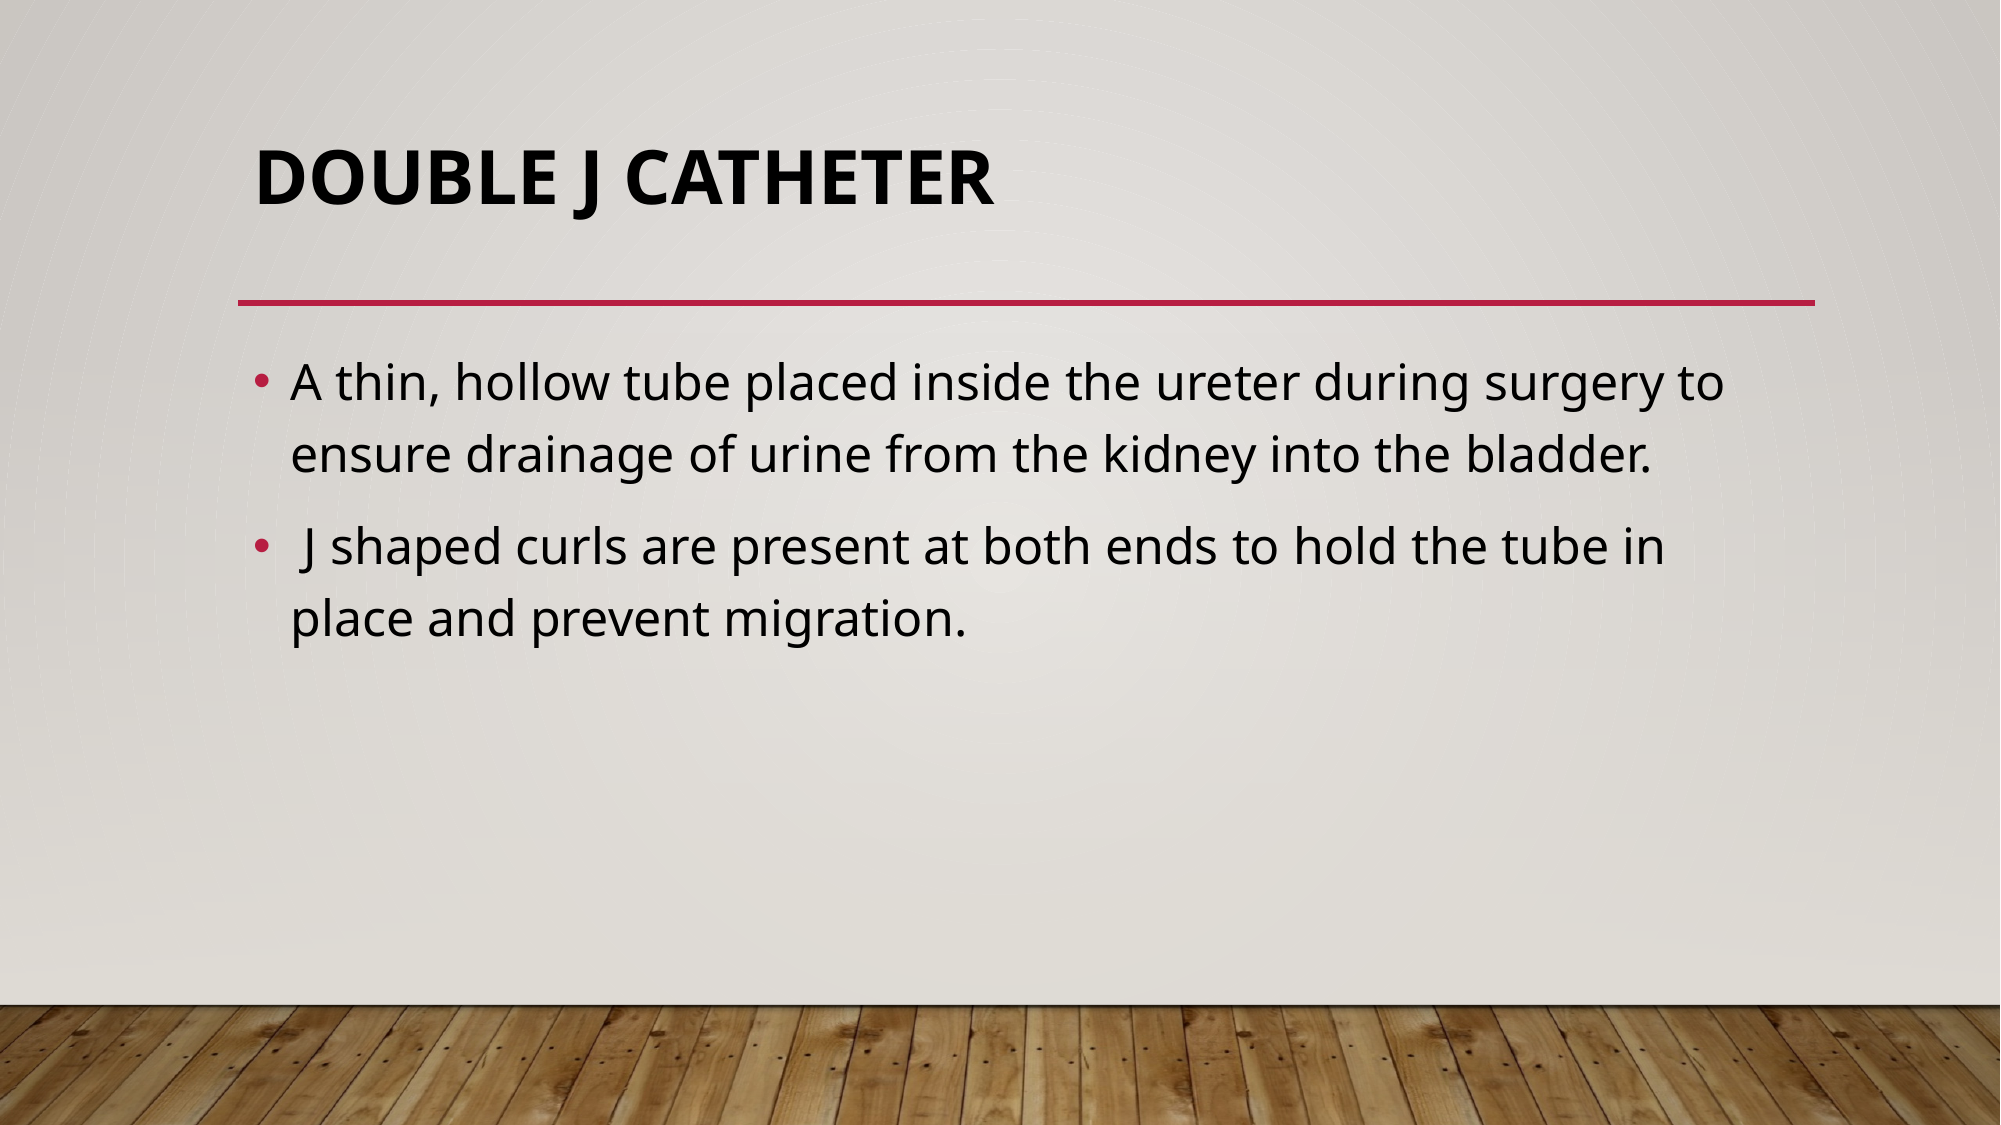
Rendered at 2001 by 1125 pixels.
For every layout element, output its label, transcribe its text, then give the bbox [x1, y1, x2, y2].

picture [0, 1005, 2000, 1125]
list A thin, hollow tube placed inside the ureter during surgery to ensure drainage of urine from the kidney into the bladder. J shaped curls are present at both ends to hold the tube in place and prevent migration. [238, 330, 1814, 897]
title Double J catheter [238, 131, 1814, 305]
